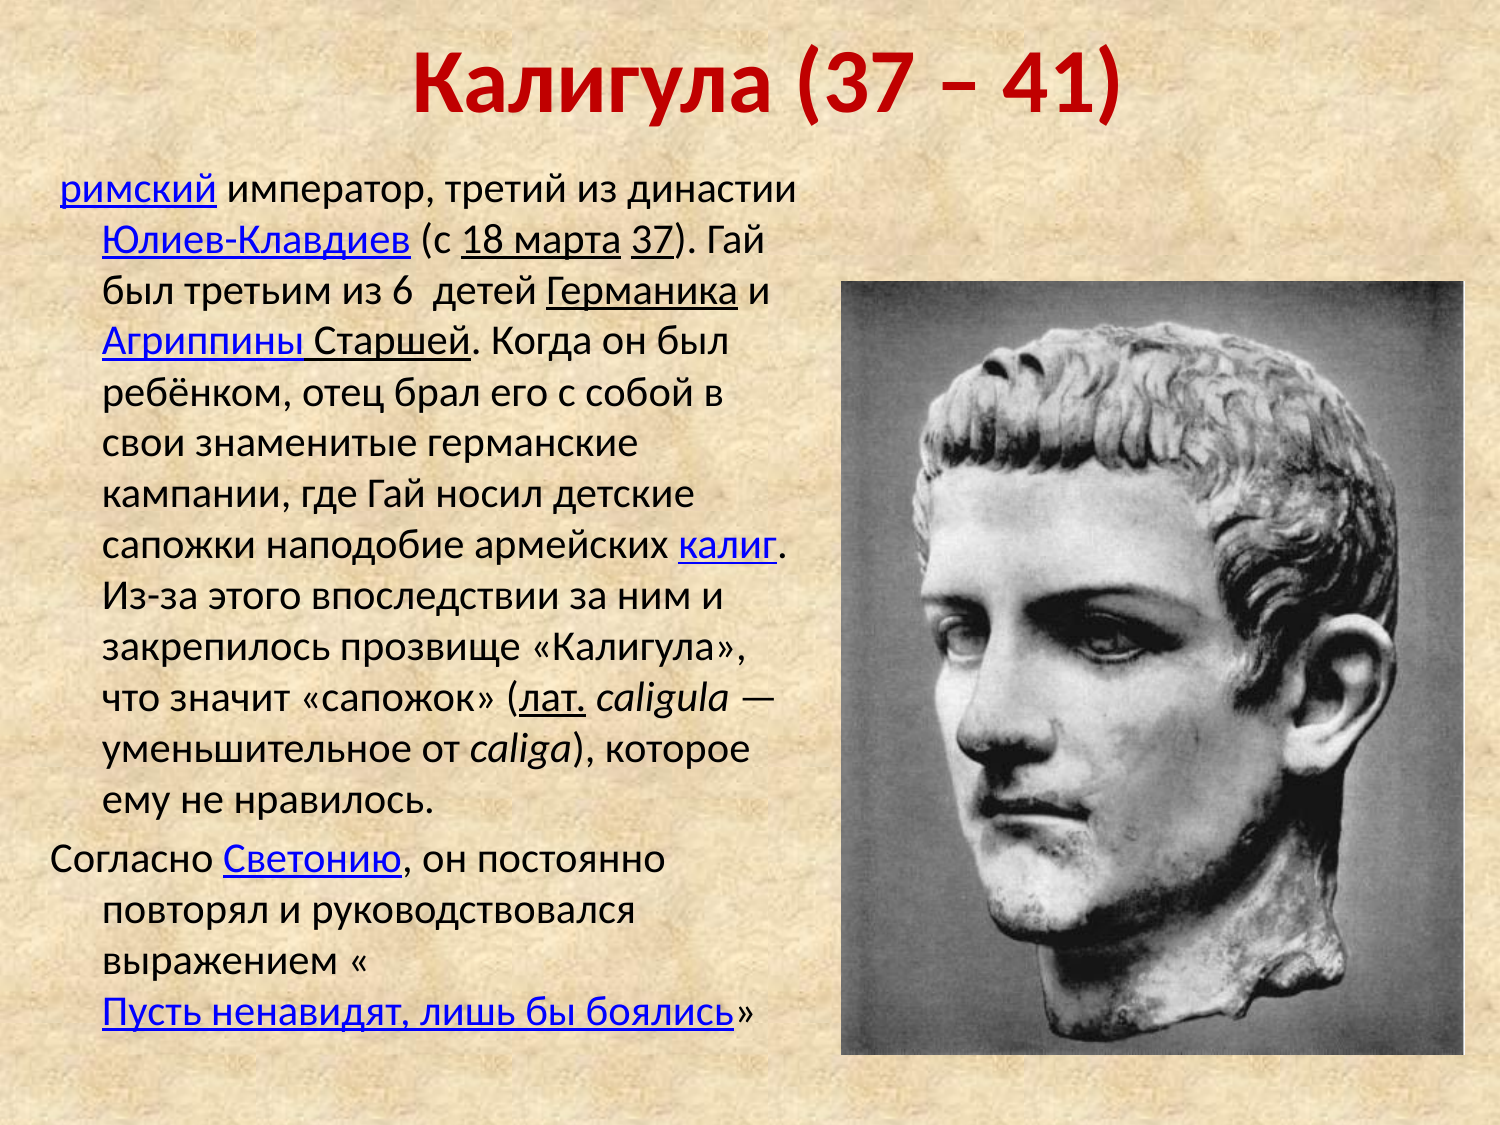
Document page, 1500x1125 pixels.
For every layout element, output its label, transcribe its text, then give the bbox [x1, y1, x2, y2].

picture [0, 0, 1500, 1125]
list римский император, третий из династииЮлиев-Клавдиев (c 18 марта 37). Гай был третьим из 6 детей Германика и Агриппины Старшей. Когда он был ребёнком, отец брал его с собой в свои знаменитые германские кампании, где Гай носил детские сапожки наподобие армейских калиг. Из-за этого впоследствии за ним и закрепилось прозвище «Калигула», что значит «сапожок» (лат. caligula — уменьшительное от caliga), которое ему не нравилось. Согласно Светонию, он постоянно повторял и руководствовался выражением «Пусть ненавидят, лишь бы боялись» [35, 152, 821, 1090]
title Калигула (37 – 41) [93, 0, 1444, 153]
